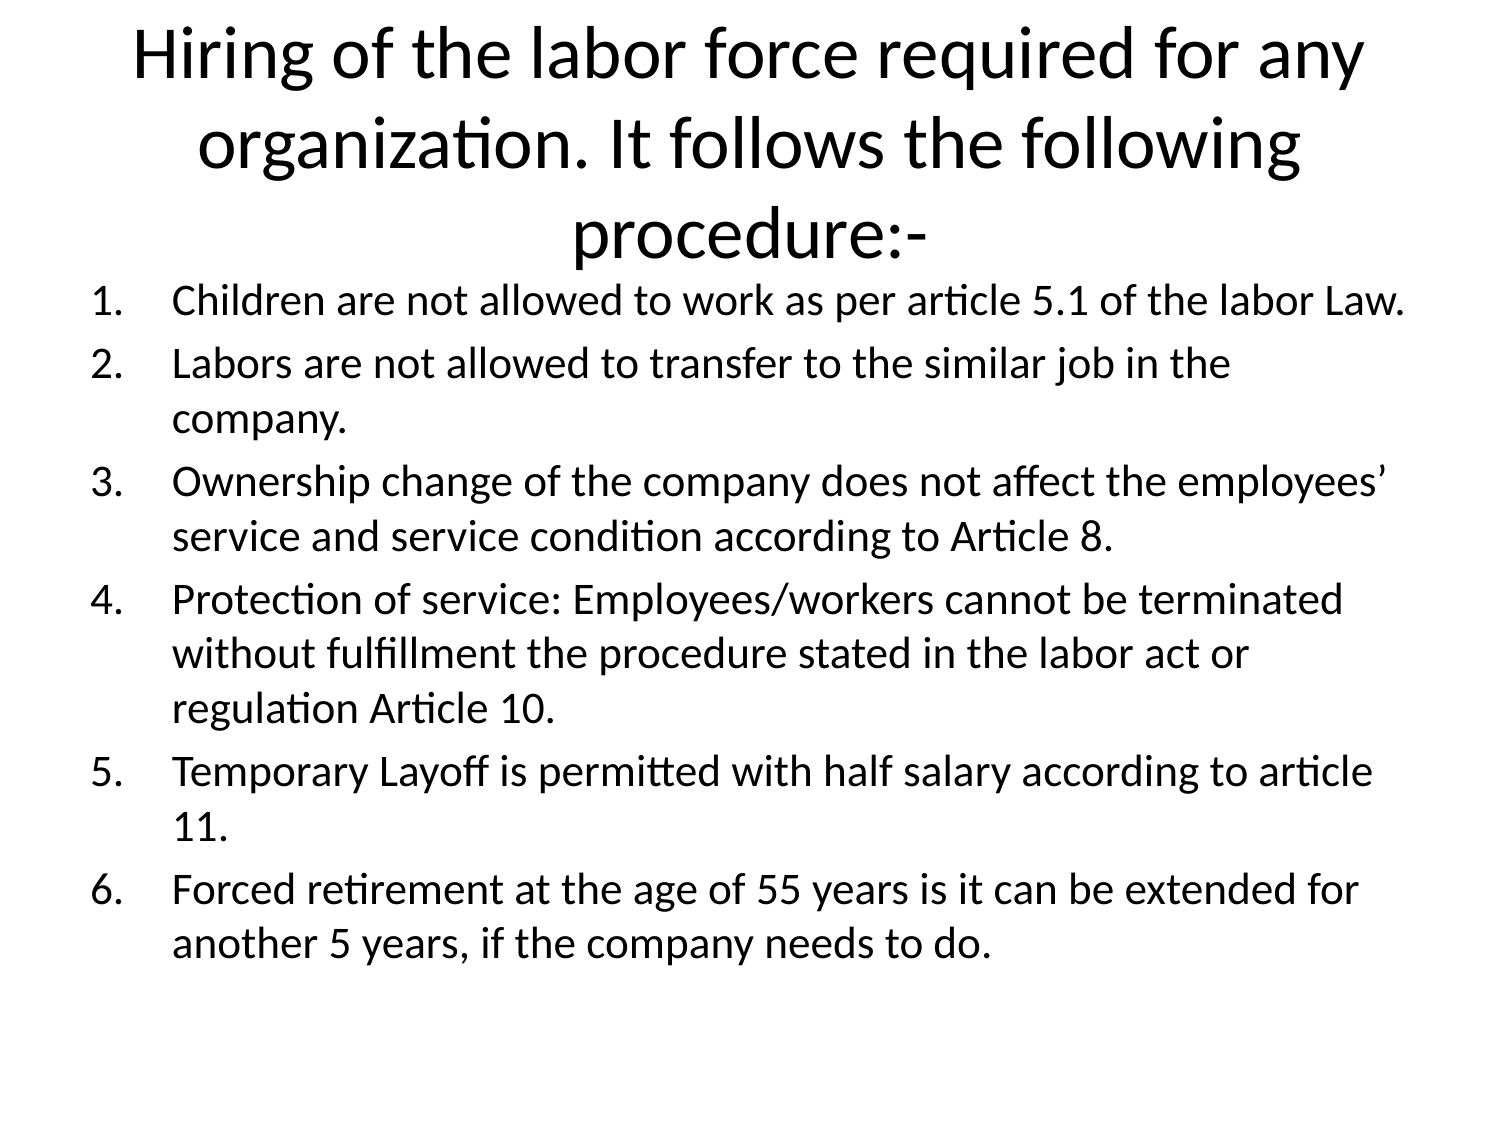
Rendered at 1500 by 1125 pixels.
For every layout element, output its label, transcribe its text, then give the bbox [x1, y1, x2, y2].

list Children are not allowed to work as per article 5.1 of the labor Law. Labors are not allowed to transfer to the similar job in the company. Ownership change of the company does not affect the employees’ service and service condition according to Article 8. Protection of service: Employees/workers cannot be terminated without fulfillment the procedure stated in the labor act or regulation Article 10. Temporary Layoff is permitted with half salary according to article 11. Forced retirement at the age of 55 years is it can be extended for another 5 years, if the company needs to do. [75, 262, 1425, 1005]
title Hiring of the labor force required for any organization. It follows the following procedure:- [75, 45, 1425, 233]
